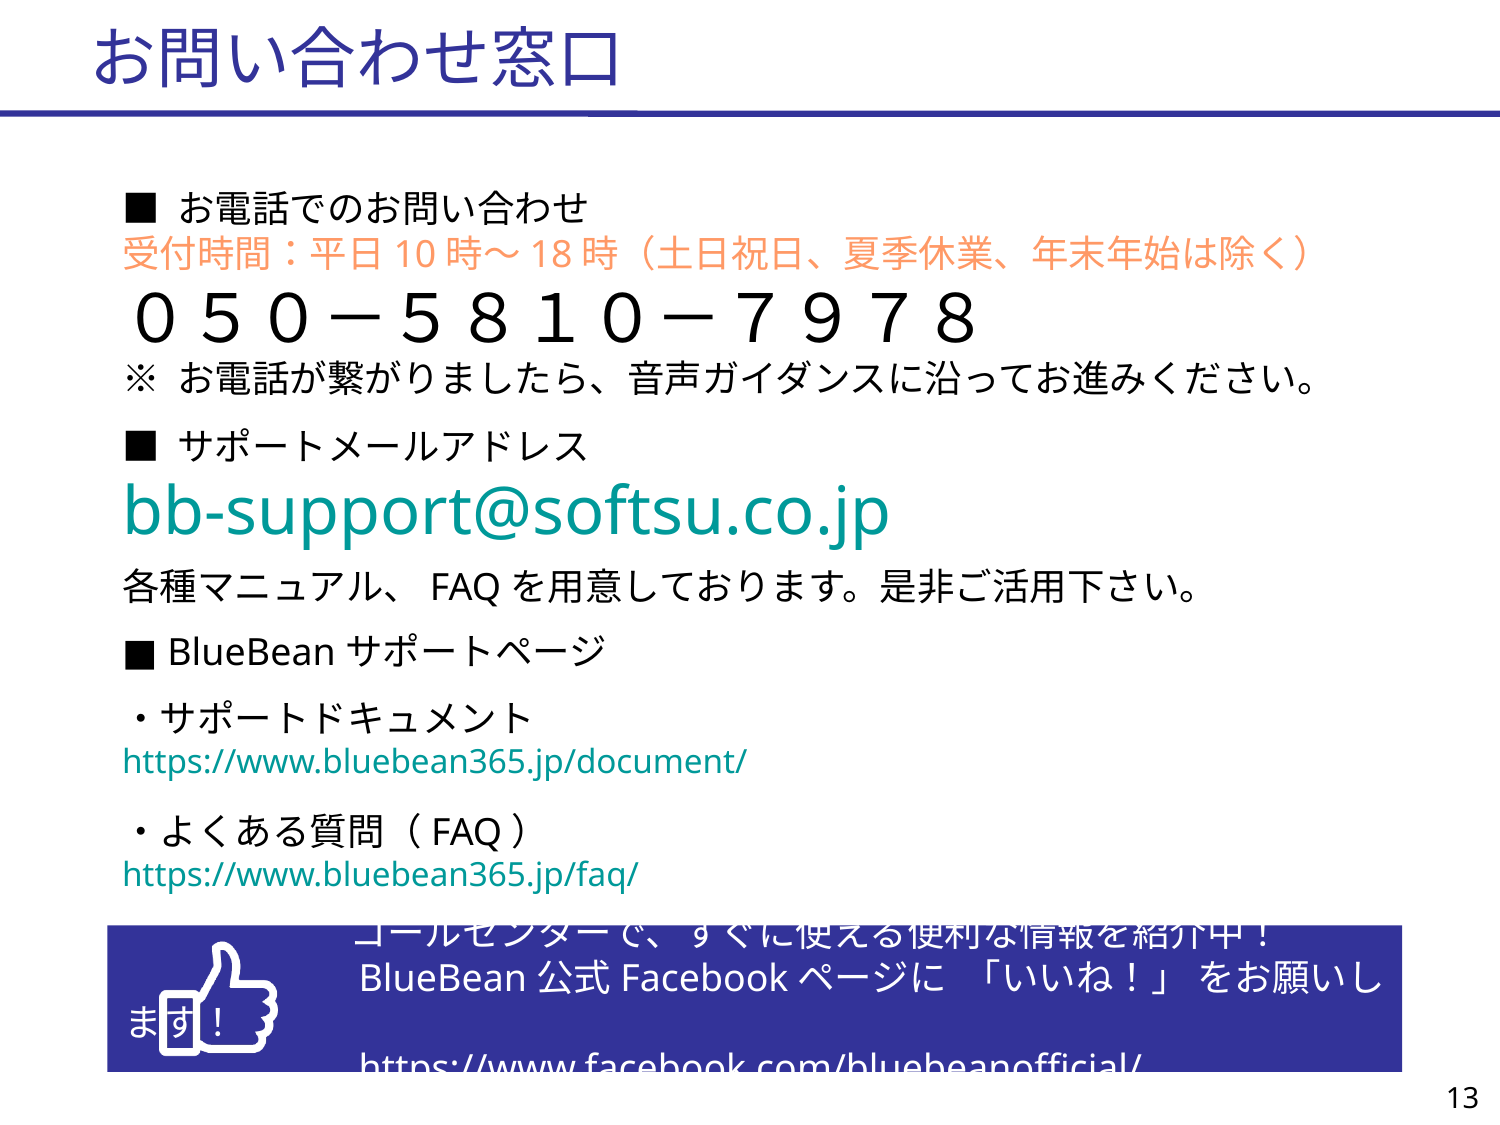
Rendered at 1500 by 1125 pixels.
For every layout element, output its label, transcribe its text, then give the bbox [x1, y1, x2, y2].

text_box お問い合わせ窓口 [74, 8, 1425, 114]
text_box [107, 157, 1372, 900]
picture [159, 939, 278, 1058]
text_box コールセンターで、すぐに使える便利な情報を紹介中！ BlueBean公式Facebookページに 「いいね！」 をお願いします！ https://www.facebook.com/bluebeanofficial/ [107, 925, 1403, 1072]
slide_number 12 [1144, 1071, 1495, 1106]
